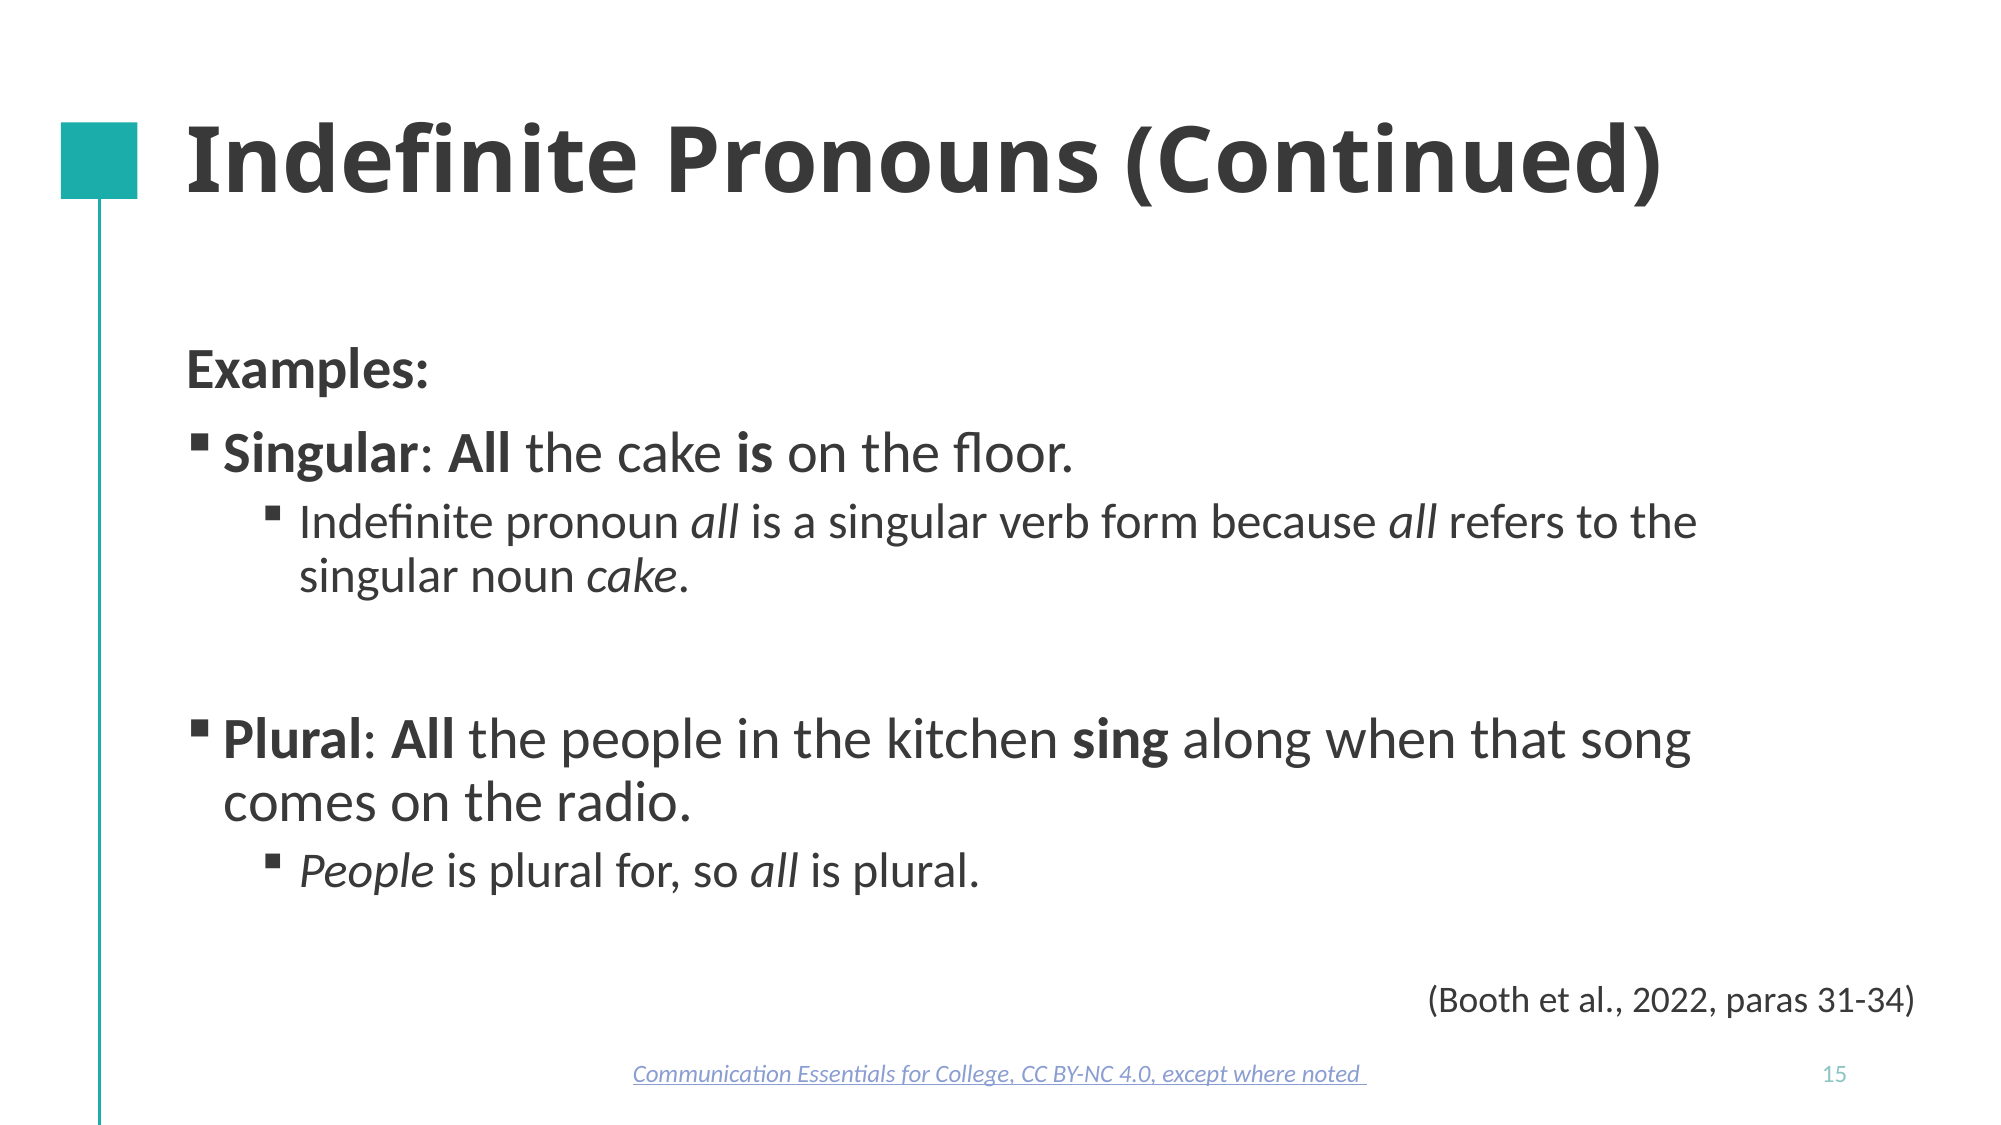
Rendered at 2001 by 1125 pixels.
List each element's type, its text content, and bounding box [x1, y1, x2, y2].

slide_number 15 [1412, 1042, 1863, 1103]
footer Communication Essentials for College, CC BY-NC 4.0, except where noted [590, 1042, 1410, 1102]
title Indefinite Pronouns (Continued) [171, 105, 1863, 278]
list Examples: Singular: All the cake is on the floor. Indefinite pronoun all is a singular verb form because all refers to the singular noun cake. Plural: All the people in the kitchen sing along when that song comes on the radio. People is plural for, so all is plural. [171, 330, 1863, 1014]
text_box (Booth et al., 2022, paras 31-34) [1412, 967, 2000, 1028]
